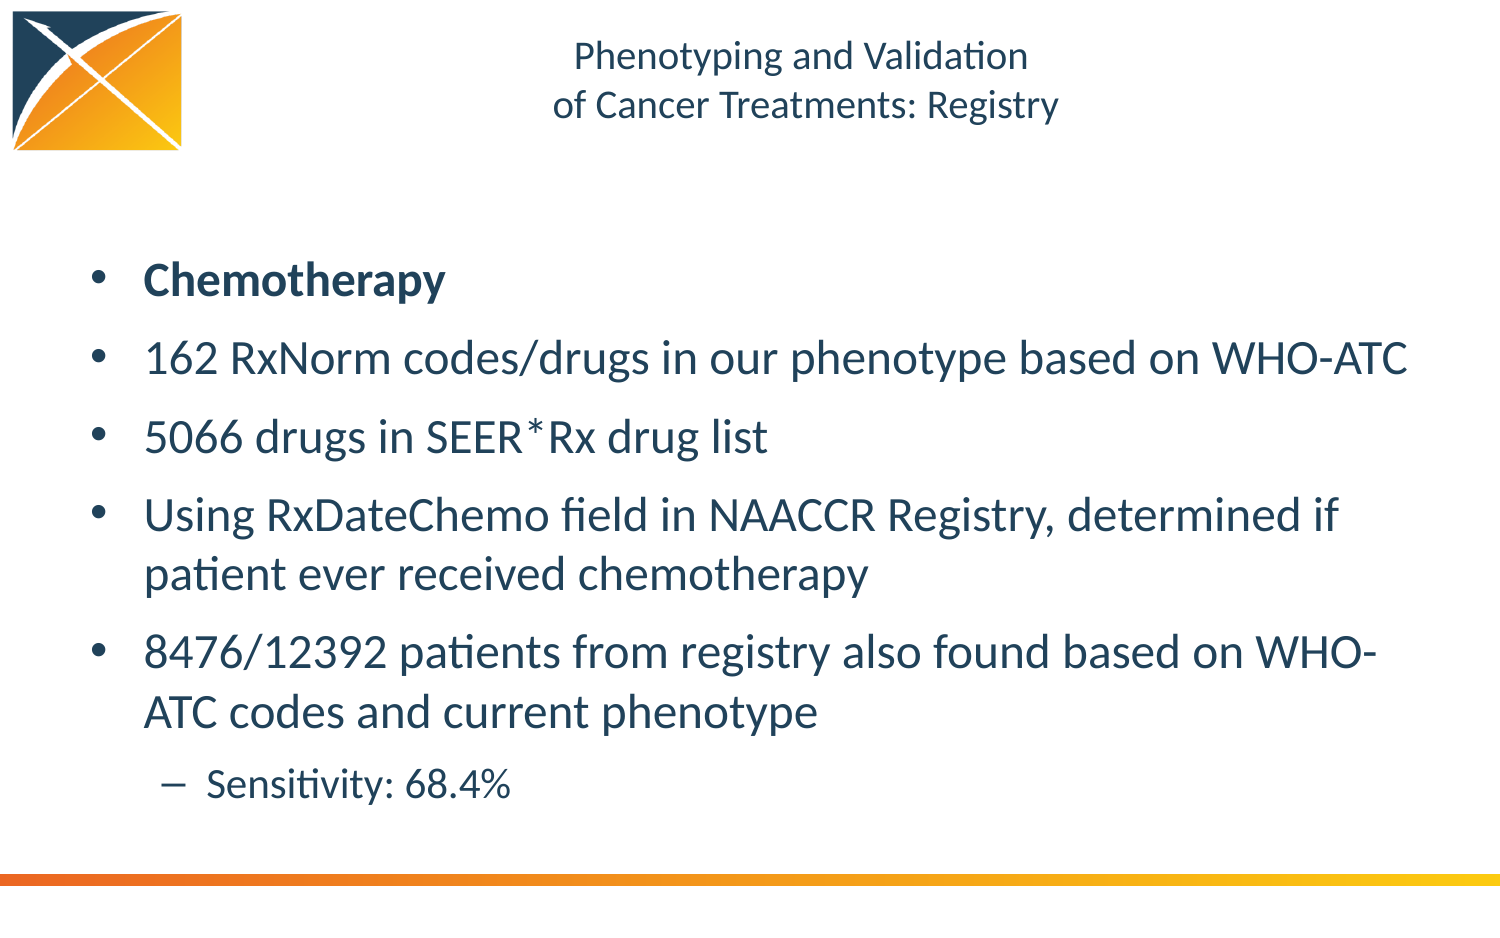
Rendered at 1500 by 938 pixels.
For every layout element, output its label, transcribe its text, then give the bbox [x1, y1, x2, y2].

picture [0, 0, 206, 167]
list Chemotherapy 162 RxNorm codes/drugs in our phenotype based on WHO-ATC 5066 drugs in SEER*Rx drug list Using RxDateChemo field in NAACCR Registry, determined if patient ever received chemotherapy 8476/12392 patients from registry also found based on WHO-ATC codes and current phenotype Sensitivity: 68.4% [75, 239, 1425, 838]
title Phenotyping and Validation of Cancer Treatments: Registry [187, 20, 1425, 136]
